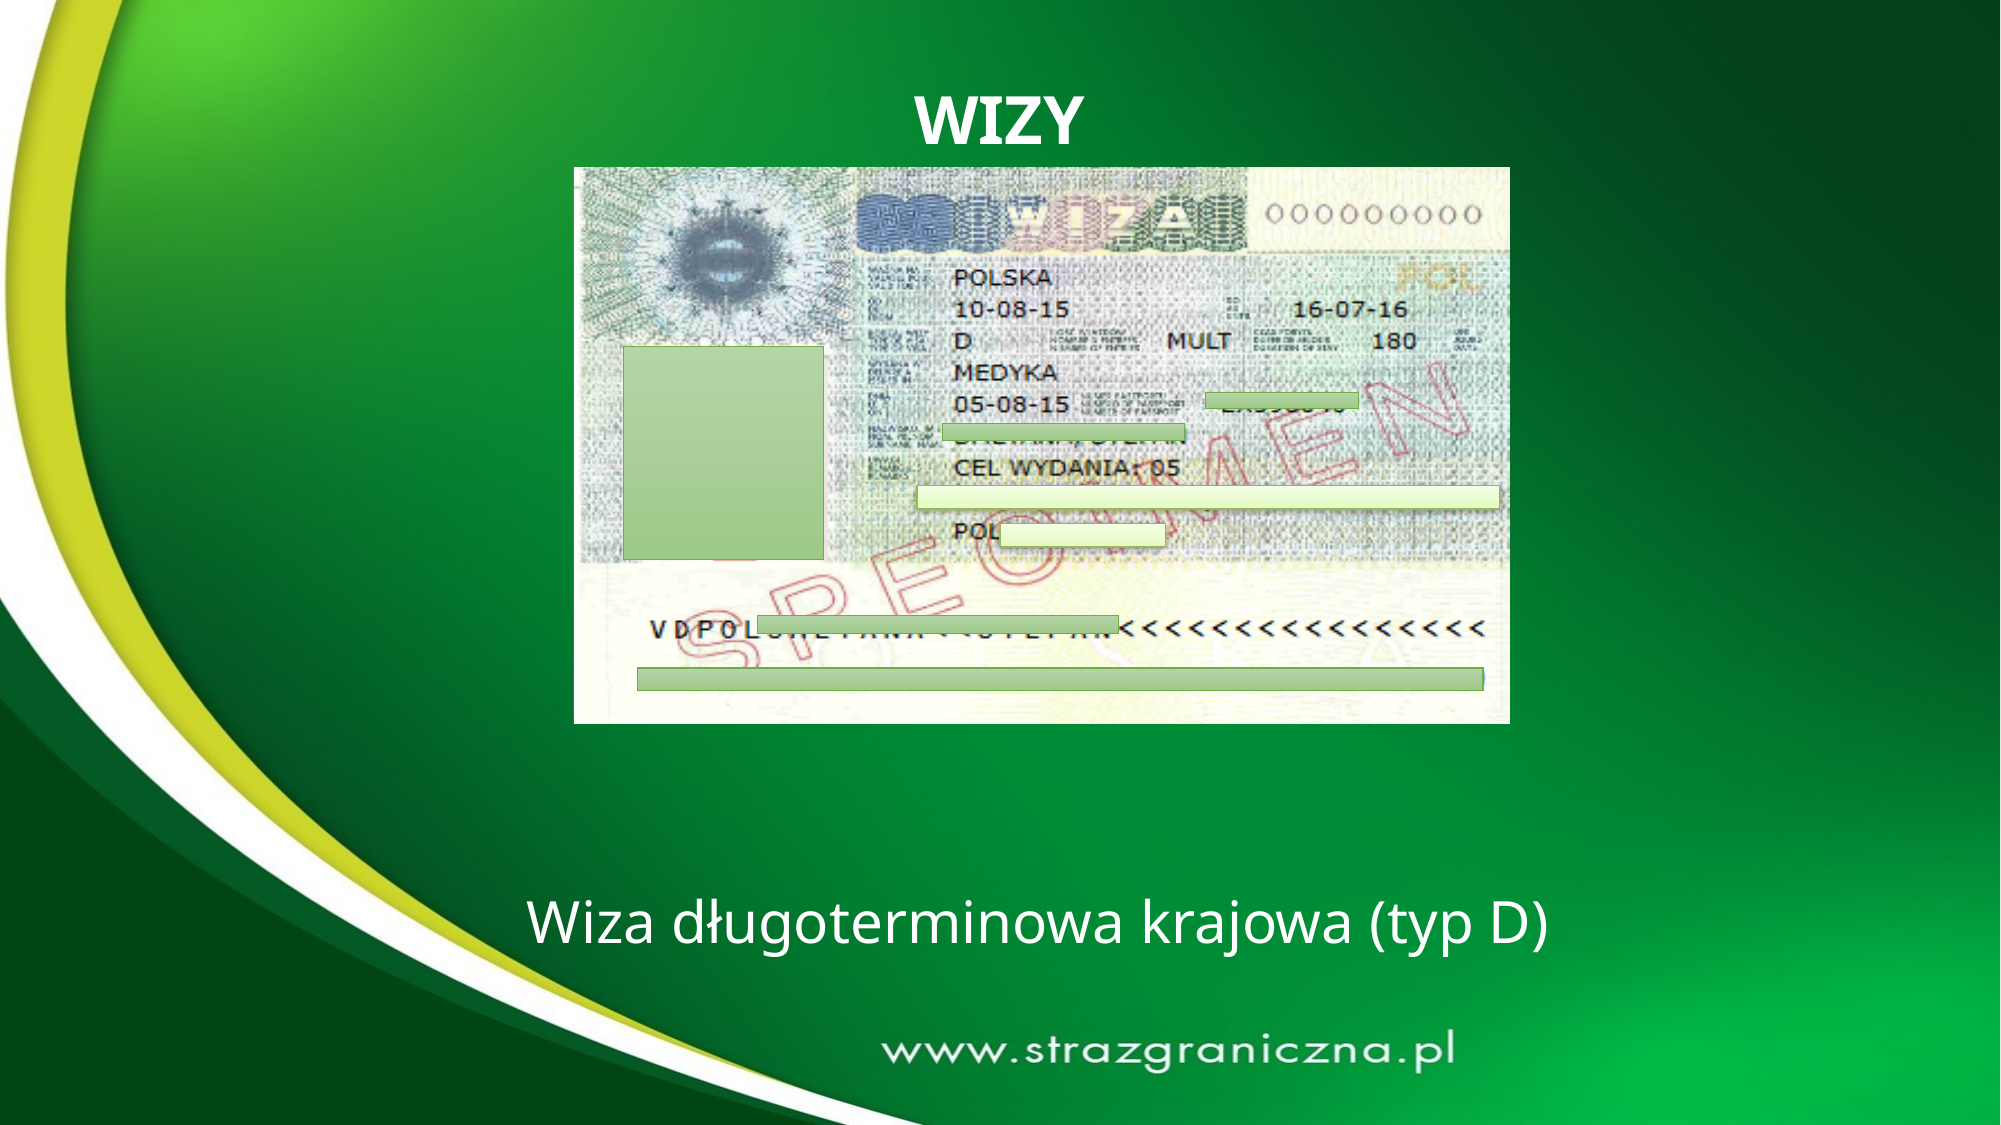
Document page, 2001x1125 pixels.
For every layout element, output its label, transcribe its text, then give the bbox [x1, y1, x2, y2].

title WIZY [137, 59, 1863, 187]
picture [0, 0, 2001, 1125]
list Wiza długoterminowa krajowa (typ D) [137, 299, 1863, 1014]
